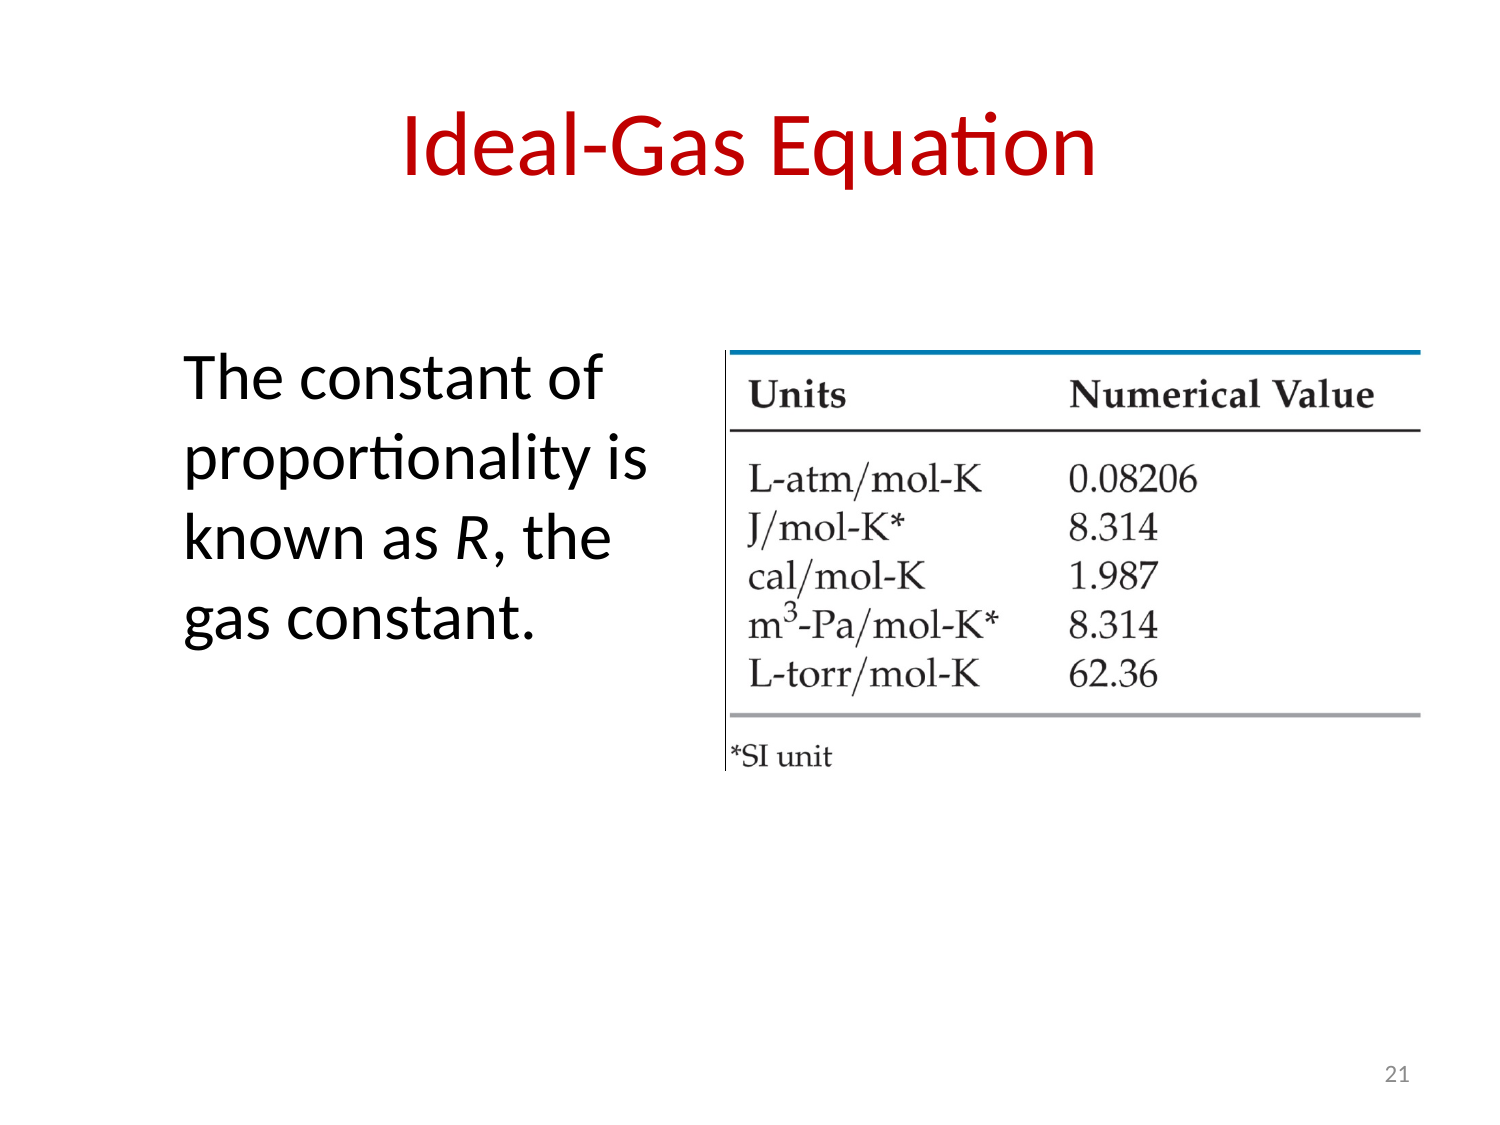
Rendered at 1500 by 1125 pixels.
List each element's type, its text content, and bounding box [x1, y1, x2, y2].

title Ideal-Gas Equation [75, 45, 1425, 233]
slide_number 21 [1074, 1042, 1425, 1103]
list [724, 349, 1426, 771]
text_box The constant of proportionality is known as R, the gas constant. [112, 324, 680, 1000]
